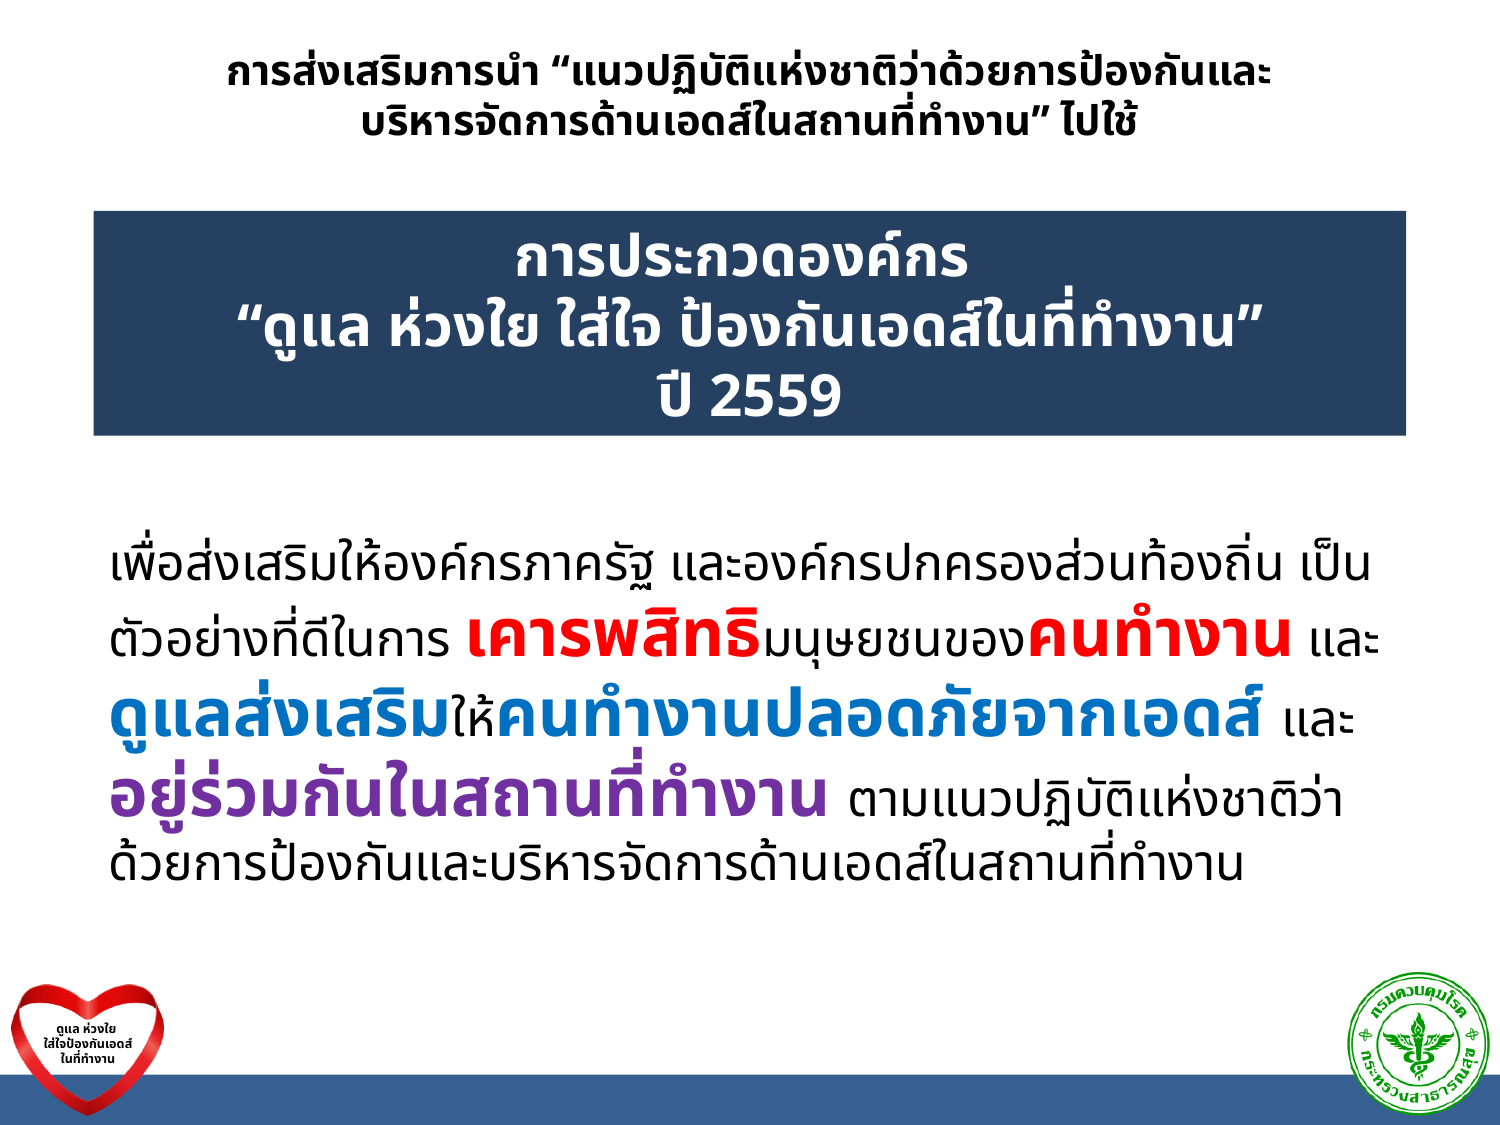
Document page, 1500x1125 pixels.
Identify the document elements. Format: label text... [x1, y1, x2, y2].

text_box การประกวดองค์กร “ดูแล ห่วงใย ใส่ใจ ป้องกันเอดส์ในที่ทำงาน” ปี 2559 [93, 210, 1407, 436]
text_box เพื่อส่งเสริมให้องค์กรภาครัฐ และองค์กรปกครองส่วนท้องถิ่น เป็นตัวอย่างที่ดีในการ เคารพสิทธิมนุษยชนของคนทำงาน และดูแลส่งเสริมให้คนทำงานปลอดภัยจากเอดส์ และอยู่ร่วมกันในสถานที่ทำงาน ตามแนวปฏิบัติแห่งชาติว่าด้วยการป้องกันและบริหารจัดการด้านเอดส์ในสถานที่ทำงาน [93, 522, 1407, 898]
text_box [0, 972, 1500, 1125]
title การส่งเสริมการนำ “แนวปฏิบัติแห่งชาติว่าด้วยการป้องกันและ บริหารจัดการด้านเอดส์ในสถานที่ทำงาน” ไปใช้ [0, 0, 1500, 188]
